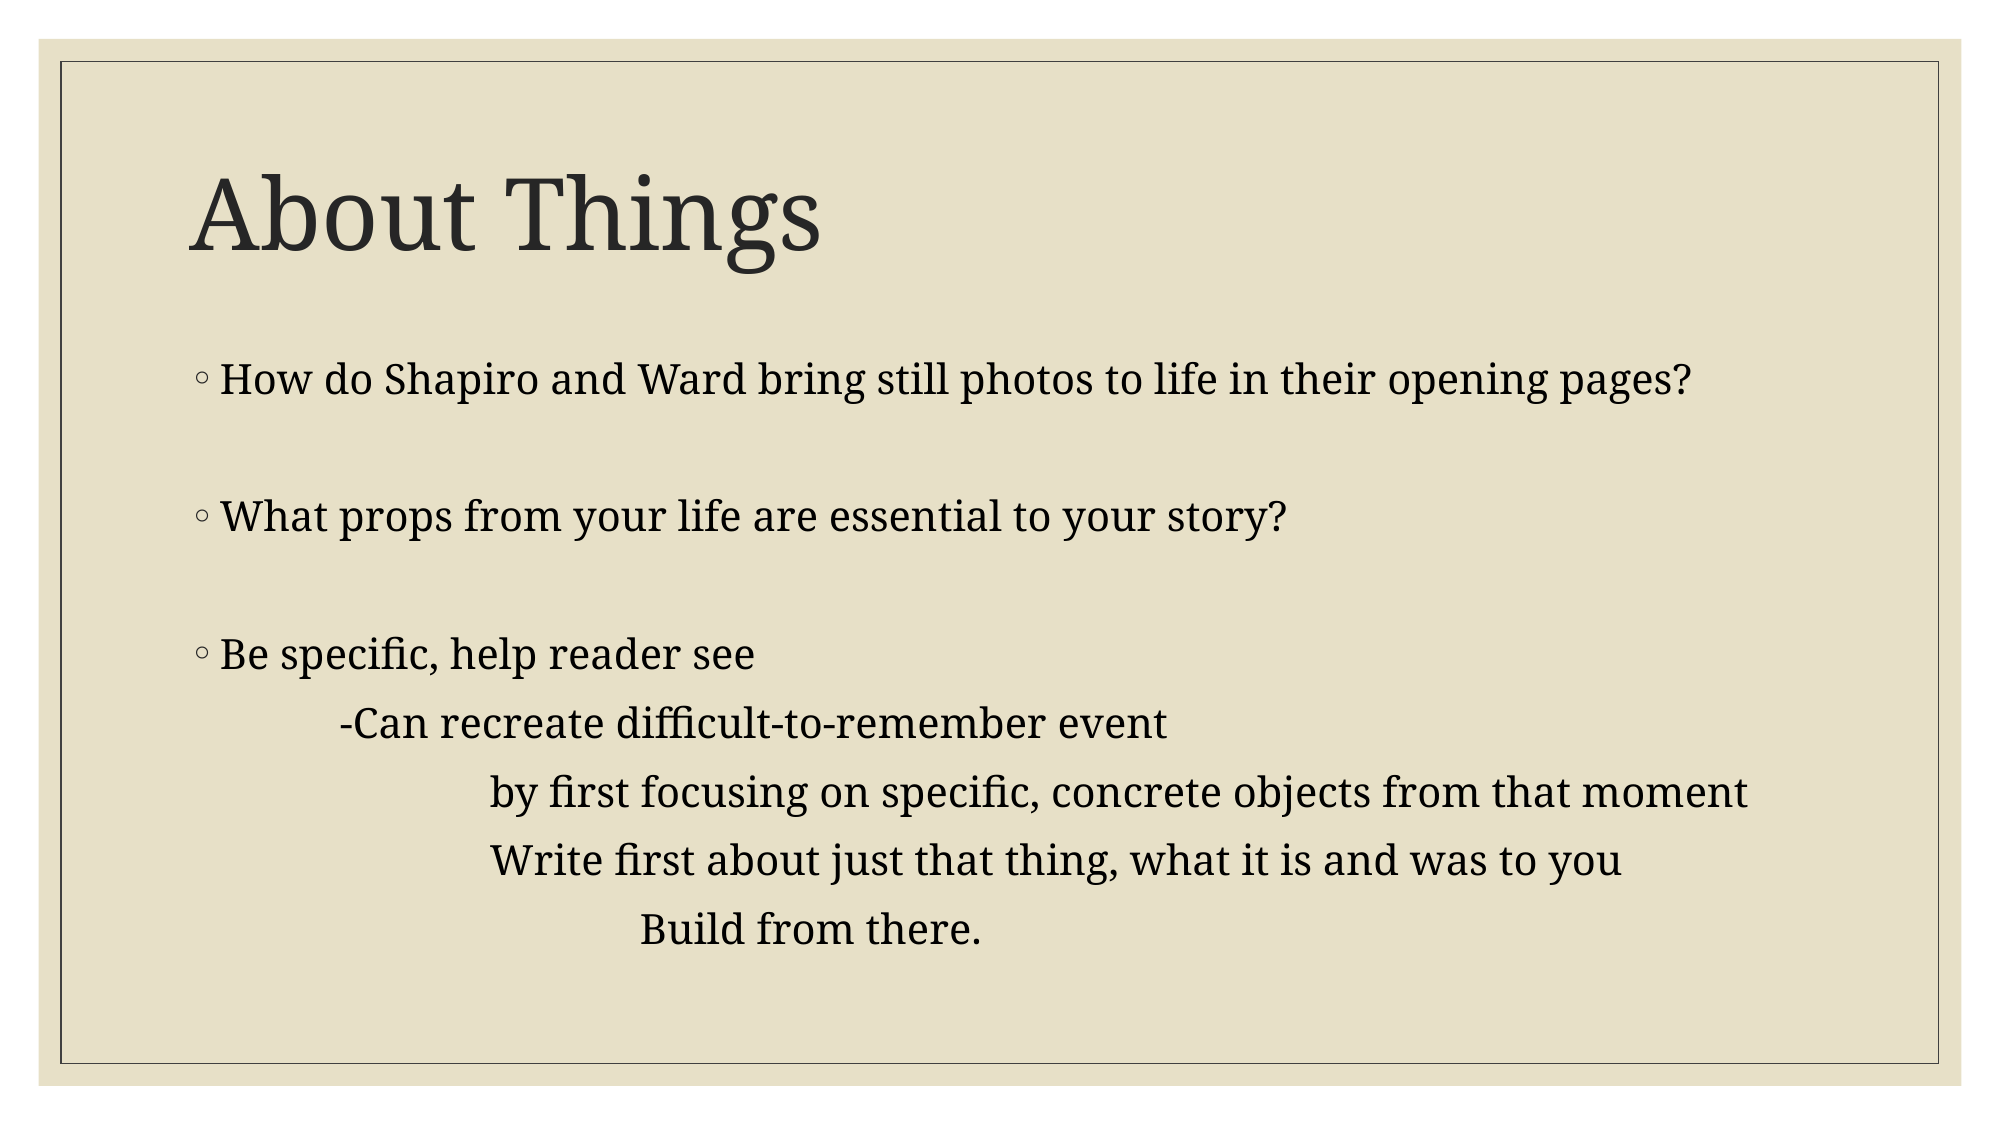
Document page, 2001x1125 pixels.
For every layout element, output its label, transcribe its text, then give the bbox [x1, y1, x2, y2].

title About Things [174, 105, 1825, 331]
list How do Shapiro and Ward bring still photos to life in their opening pages? What props from your life are essential to your story? Be specific, help reader see -Can recreate difficult-to-remember event by first focusing on specific, concrete objects from that moment Write first about just that thing, what it is and was to you Build from there. [174, 345, 1825, 990]
